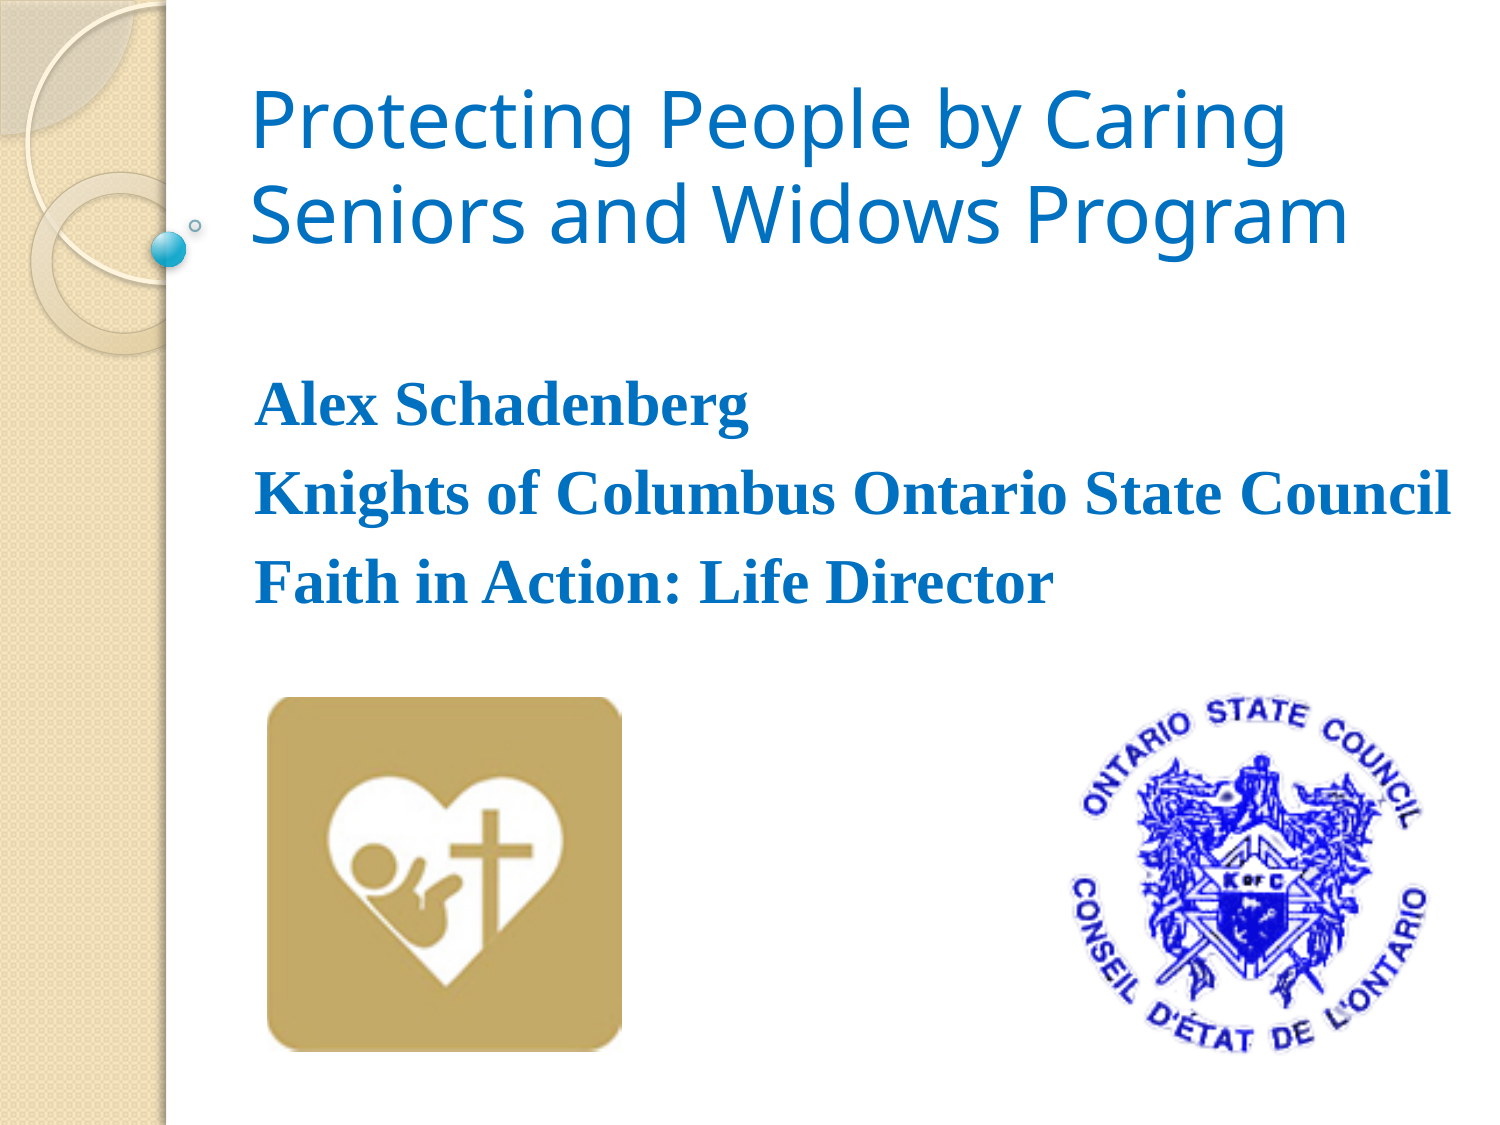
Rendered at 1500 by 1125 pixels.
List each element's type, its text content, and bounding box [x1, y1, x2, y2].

picture [1031, 656, 1473, 1093]
subtitle Alex Schadenberg Knights of Columbus Ontario State Council Faith in Action: Life Director [234, 361, 1483, 634]
picture [267, 697, 622, 1053]
title Protecting People by Caring Seniors and Widows Program [234, 59, 1450, 268]
